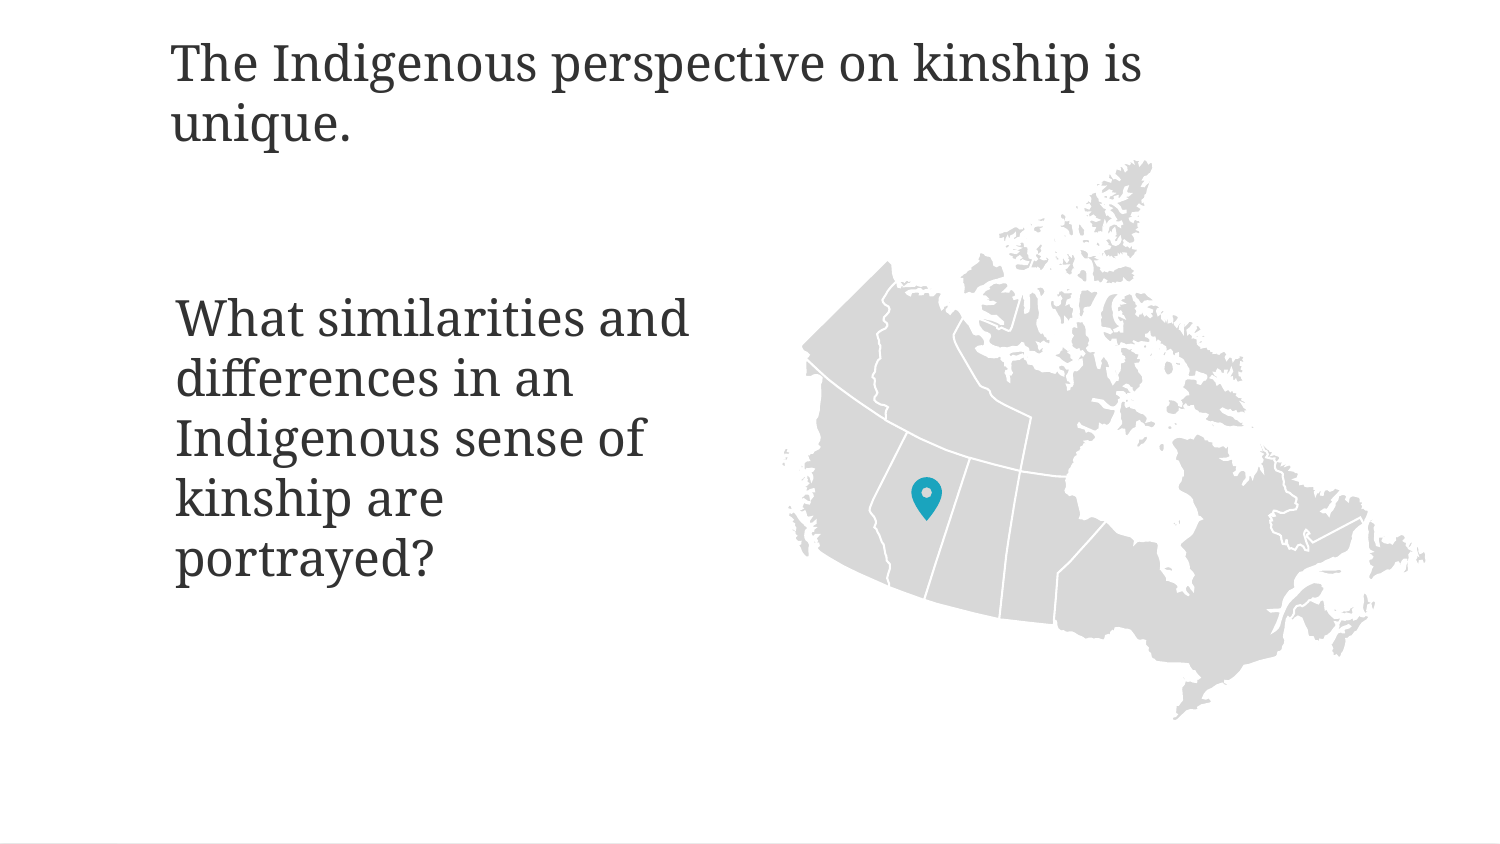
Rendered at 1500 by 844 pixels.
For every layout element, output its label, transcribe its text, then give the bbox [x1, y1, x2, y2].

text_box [780, 158, 1427, 722]
text_box What similarities and differences in an Indigenous sense of kinship are portrayed? [160, 387, 733, 486]
text_box [0, 0, 1500, 844]
list The Indigenous perspective on kinship is unique. [155, 42, 1356, 142]
